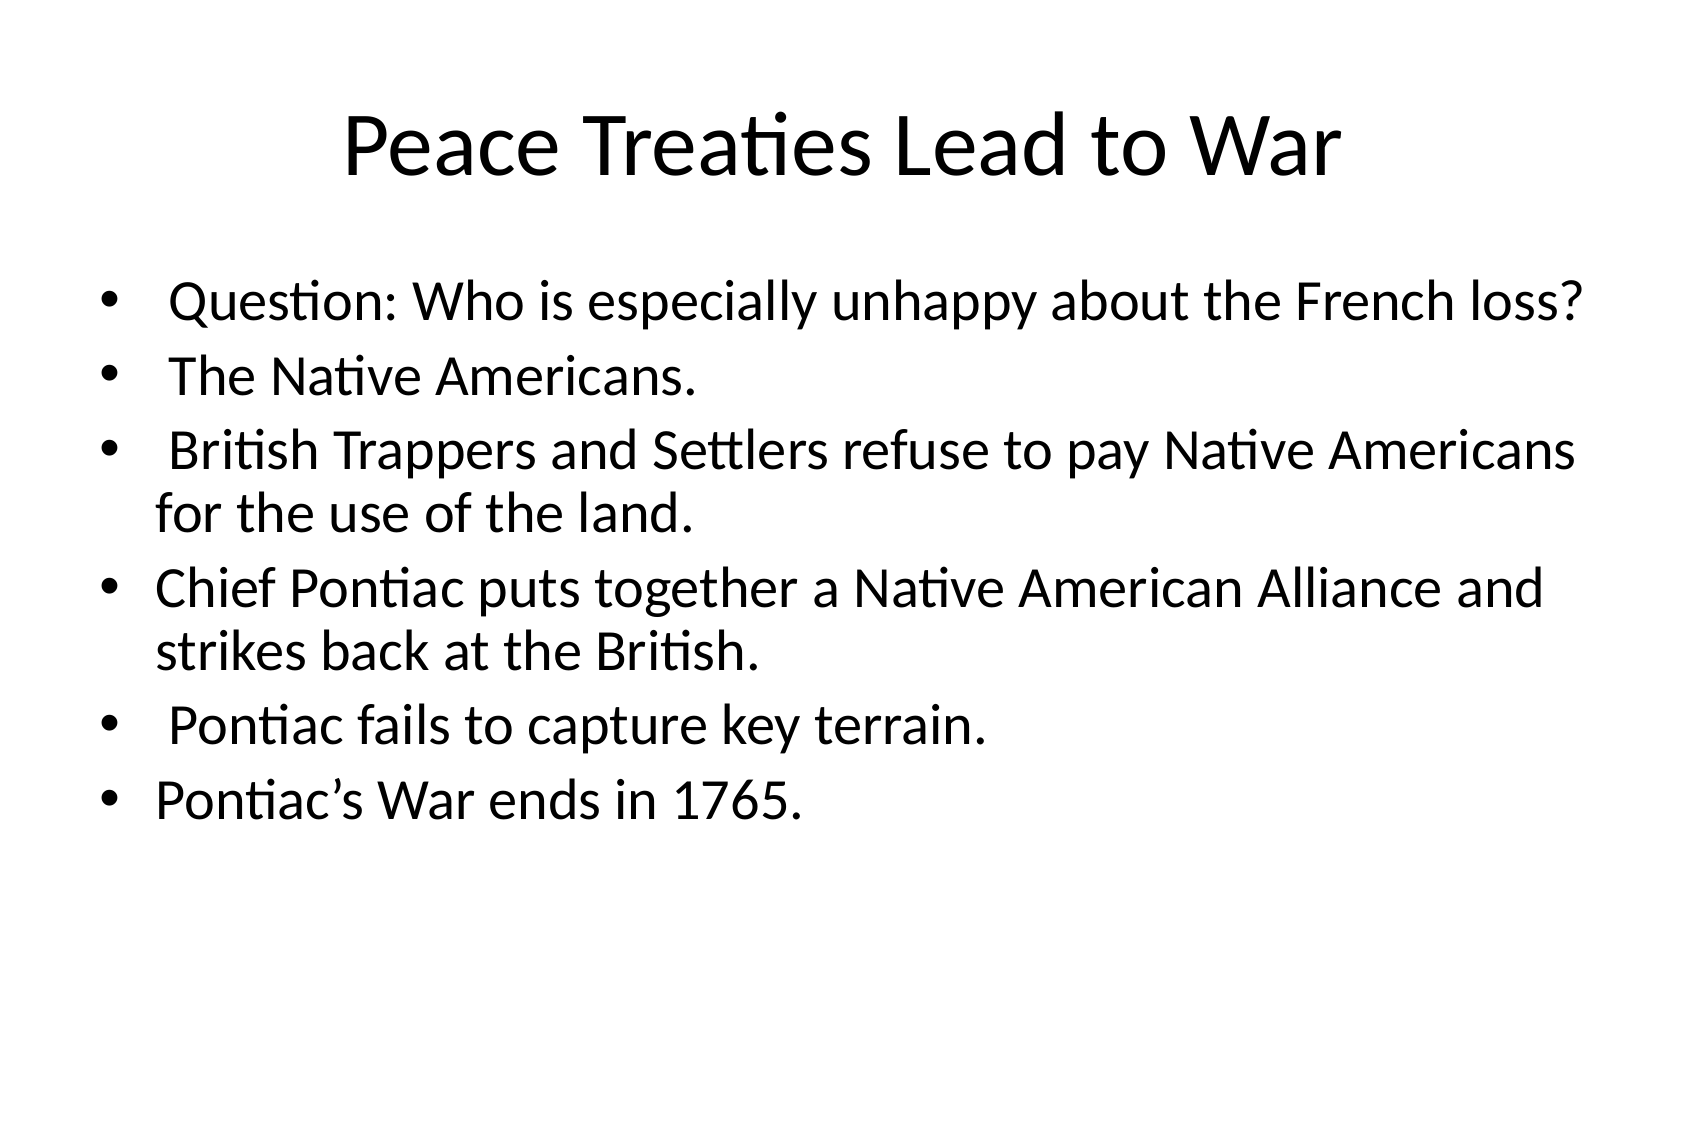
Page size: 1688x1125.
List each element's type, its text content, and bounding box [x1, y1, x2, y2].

title Peace Treaties Lead to War [84, 45, 1604, 233]
list Question: Who is especially unhappy about the French loss? The Native Americans. British Trappers and Settlers refuse to pay Native Americans for the use of the land. Chief Pontiac puts together a Native American Alliance and strikes back at the British. Pontiac fails to capture key terrain. Pontiac’s War ends in 1765. [84, 262, 1604, 1005]
